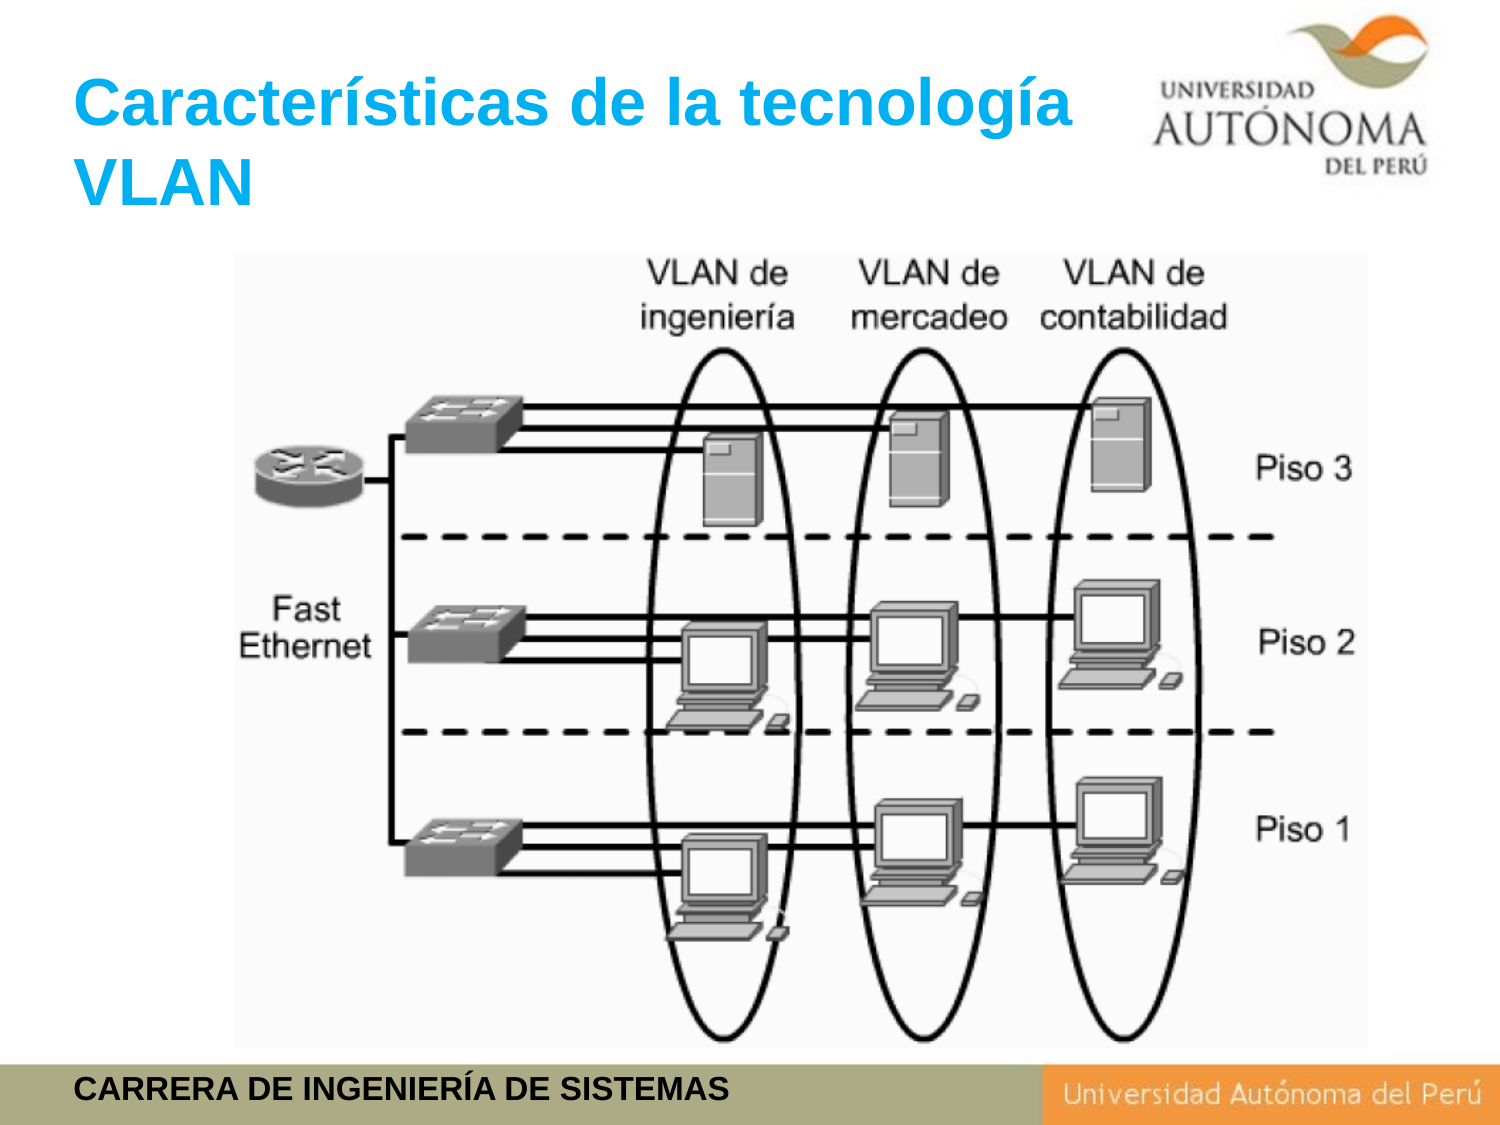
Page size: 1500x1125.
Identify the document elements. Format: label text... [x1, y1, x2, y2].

picture [0, 0, 1500, 1125]
title Características de la tecnología VLAN [58, 44, 1149, 233]
